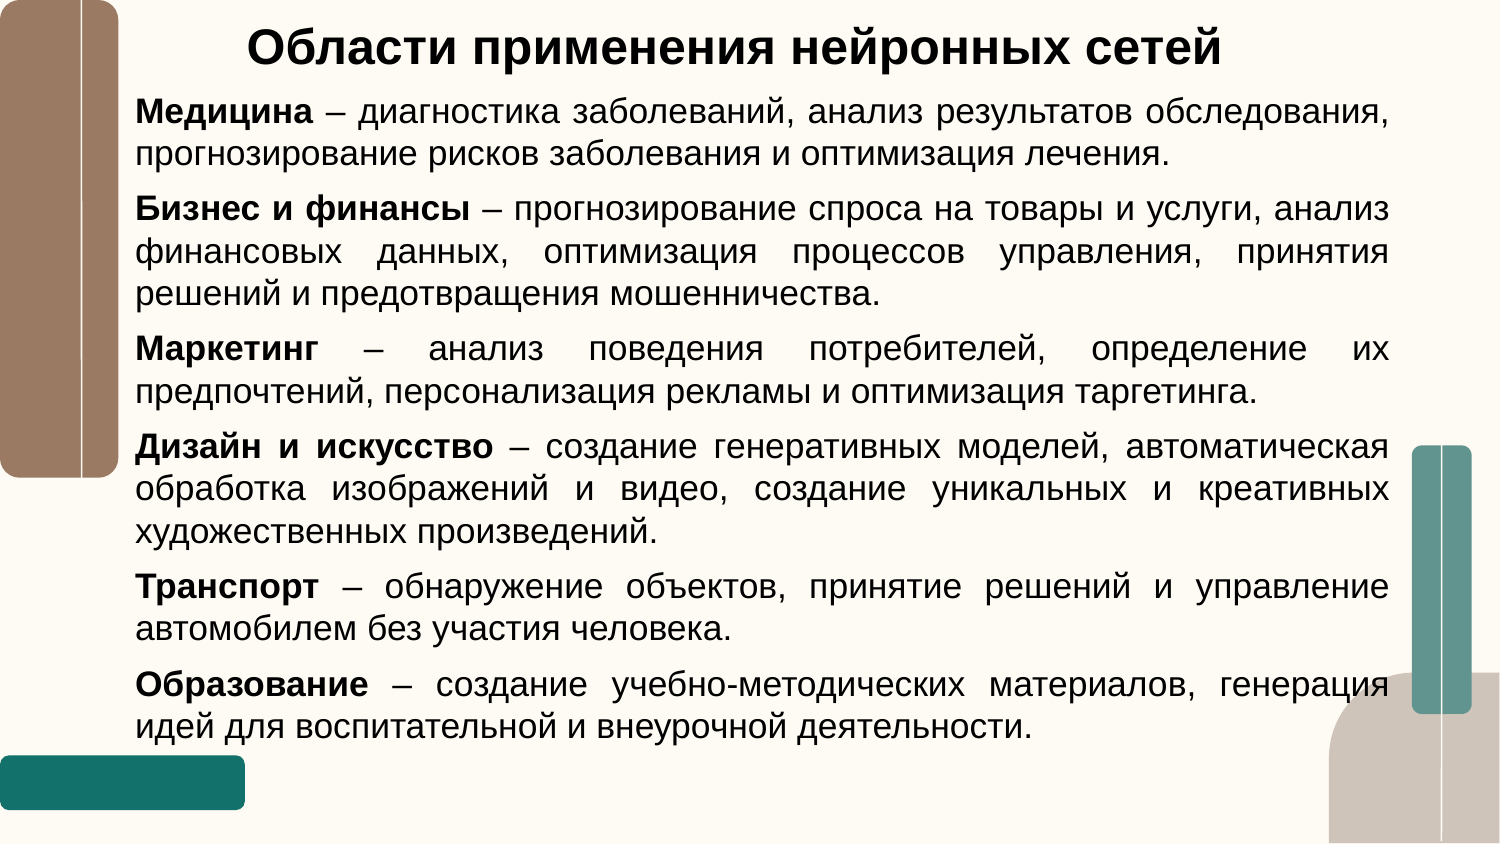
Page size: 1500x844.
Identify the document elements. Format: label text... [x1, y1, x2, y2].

text_box Медицина – диагностика заболеваний, анализ результатов обследования, прогнозирование рисков заболевания и оптимизация лечения. Бизнес и финансы – прогнозирование спроса на товары и услуги, анализ финансовых данных, оптимизация процессов управления, принятия решений и предотвращения мошенничества. Маркетинг – анализ поведения потребителей, определение их предпочтений, персонализация рекламы и оптимизация таргетинга. Дизайн и искусство – создание генеративных моделей, автоматическая обработка изображений и видео, создание уникальных и креативных художественных произведений. Транспорт – обнаружение объектов, принятие решений и управление автомобилем без участия человека. Образование – создание учебно-методических материалов, генерация идей для воспитательной и внеурочной деятельности. [120, 80, 1405, 804]
text_box Области применения нейронных сетей [94, 0, 1376, 112]
